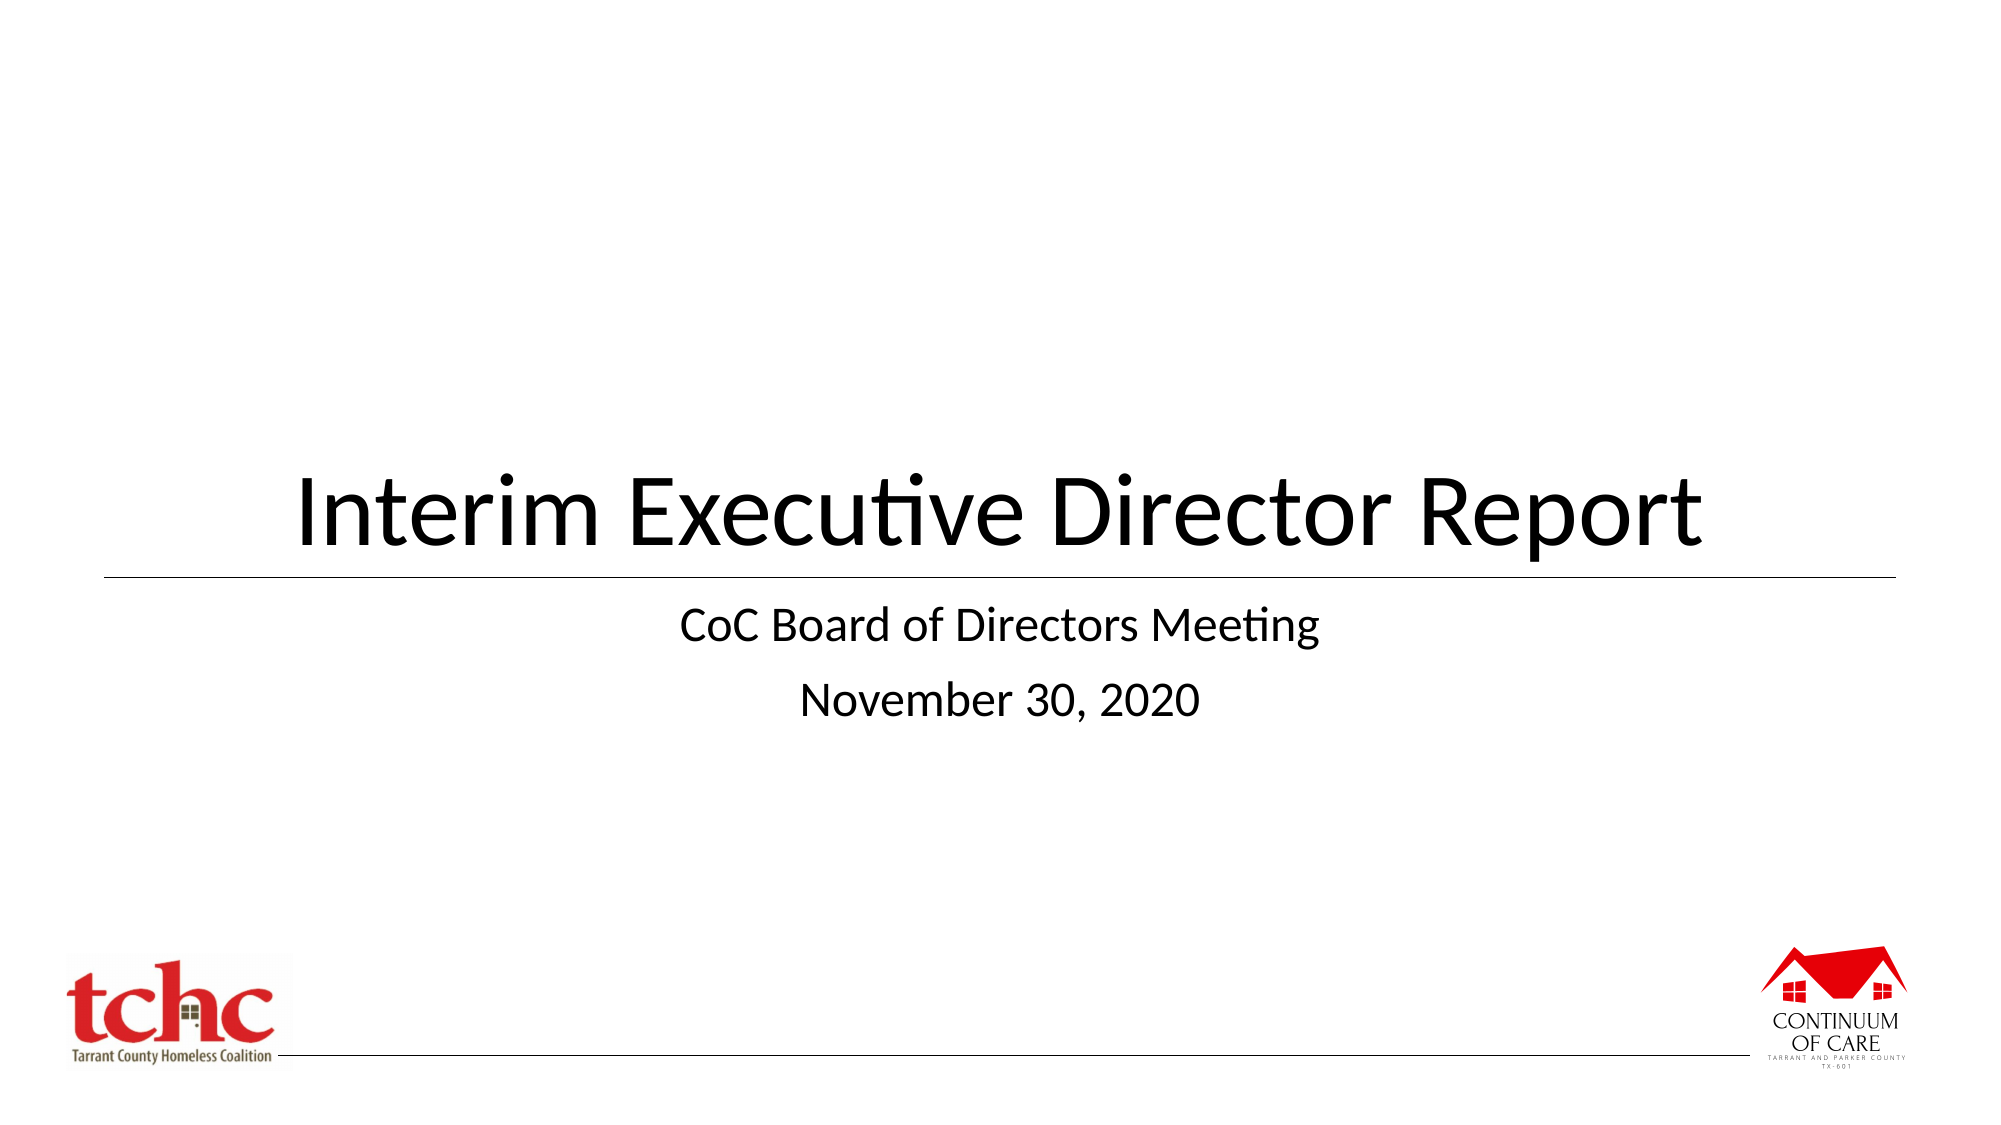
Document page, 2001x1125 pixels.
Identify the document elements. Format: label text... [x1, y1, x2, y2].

picture [66, 953, 293, 1071]
title Interim Executive Director Report [249, 184, 1750, 576]
subtitle CoC Board of Directors Meeting November 30, 2020 [249, 590, 1750, 863]
picture [1709, 887, 1959, 1125]
